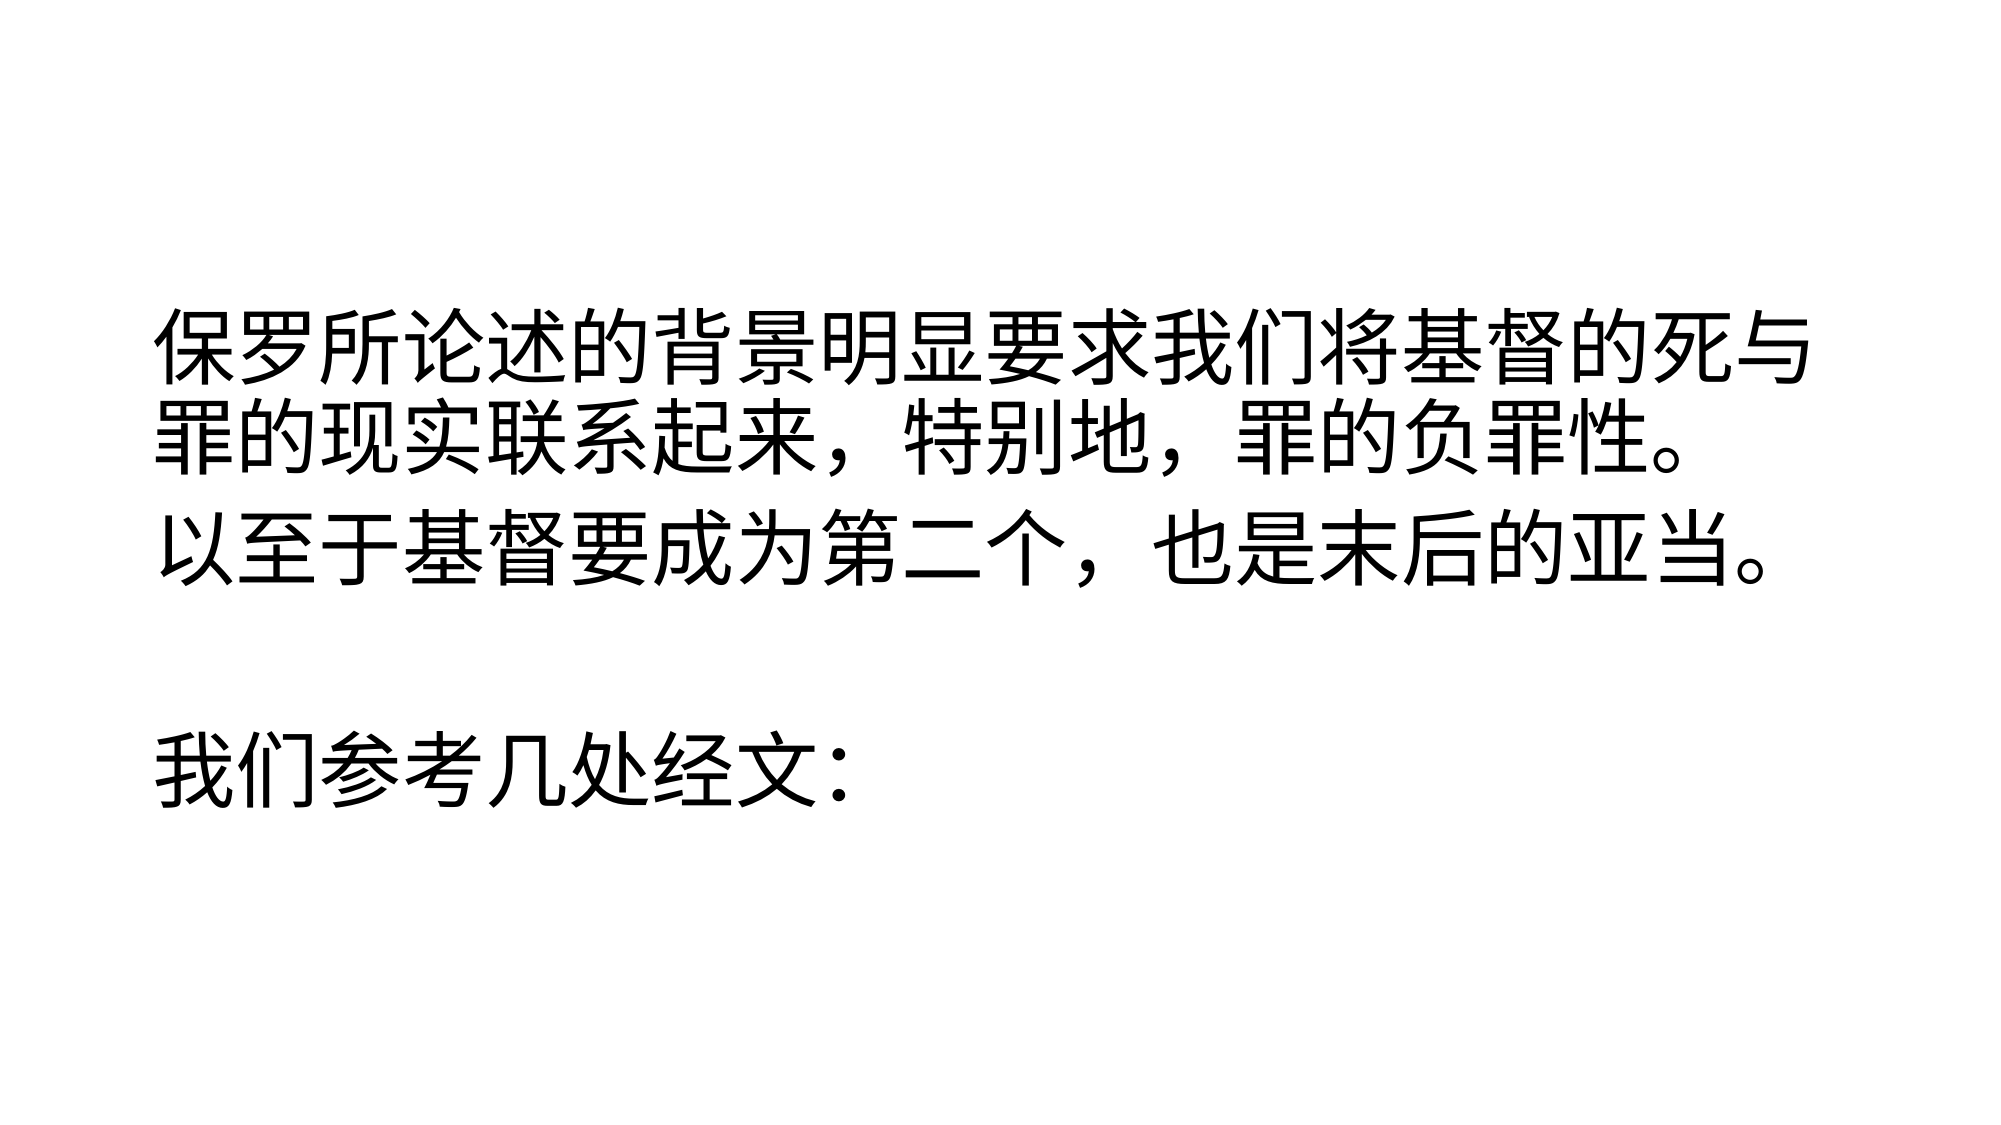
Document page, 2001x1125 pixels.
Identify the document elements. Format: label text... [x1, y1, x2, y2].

list 保罗所论述的背景明显要求我们将基督的死与罪的现实联系起来，特别地，罪的负罪性。 以至于基督要成为第二个，也是末后的亚当。 我们参考几处经文： [137, 299, 1863, 1014]
